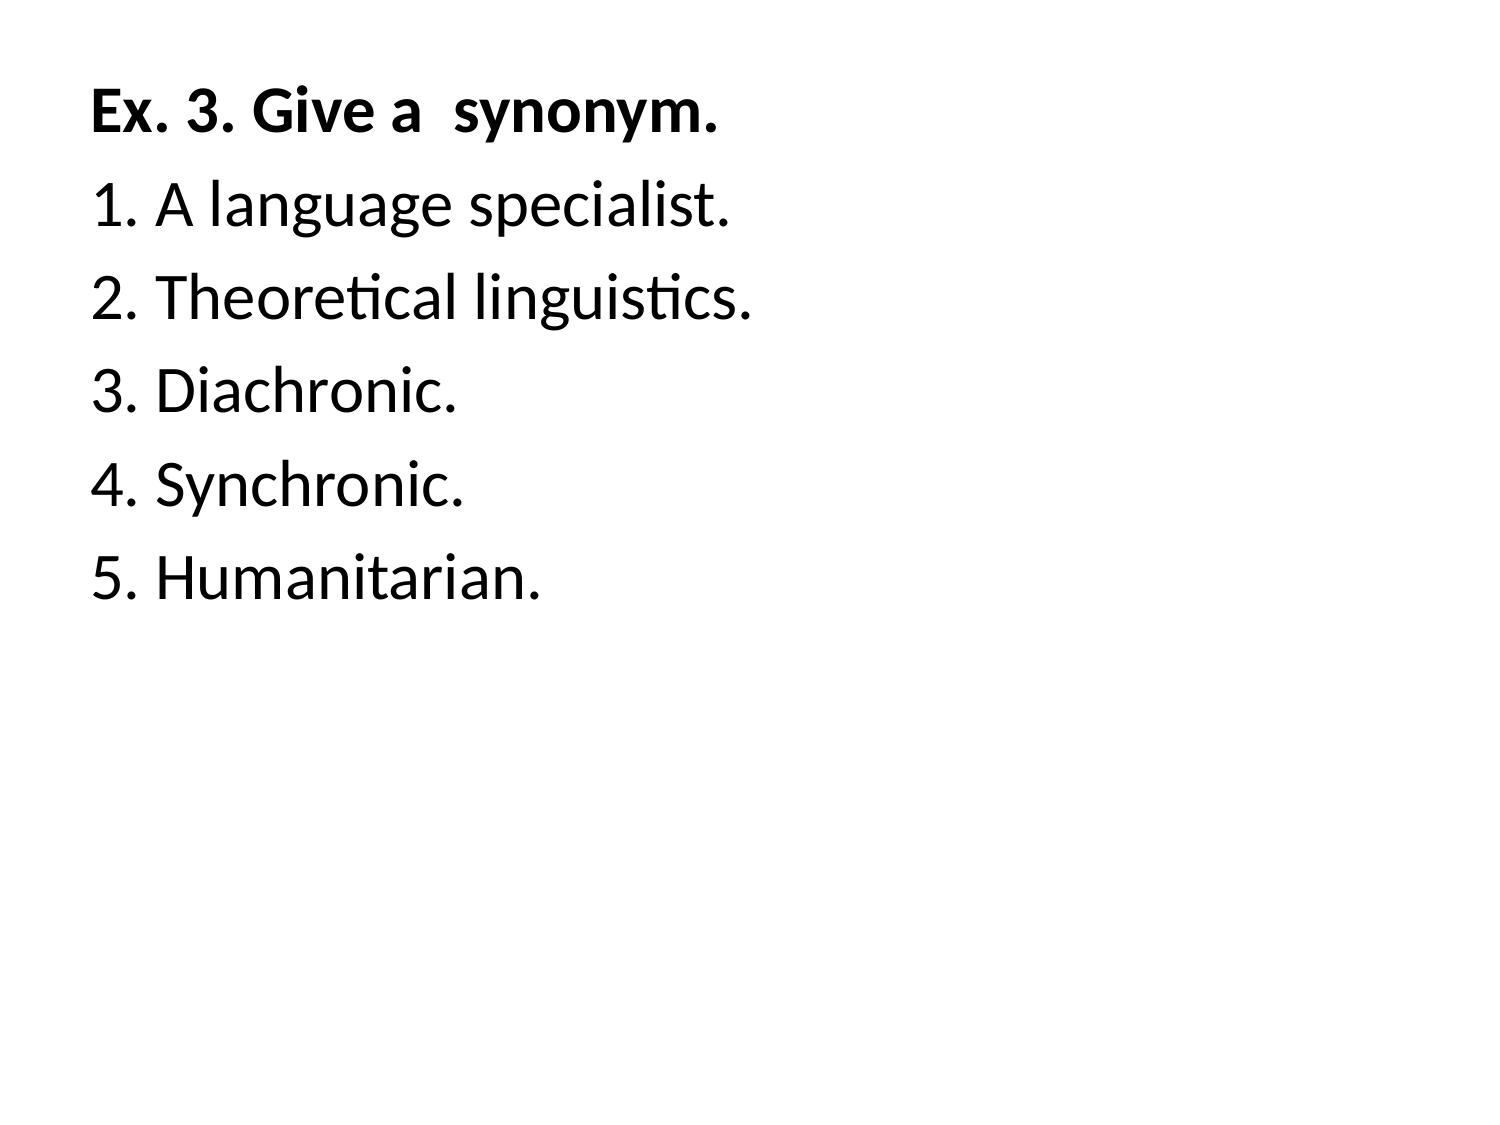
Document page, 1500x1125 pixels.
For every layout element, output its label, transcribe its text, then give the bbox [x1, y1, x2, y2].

list Ex. 3. Give a synonym. 1. A language specialist. 2. Theoretical linguistics. 3. Diachronic. 4. Synchronic. 5. Humanitarian. [75, 58, 1425, 1005]
